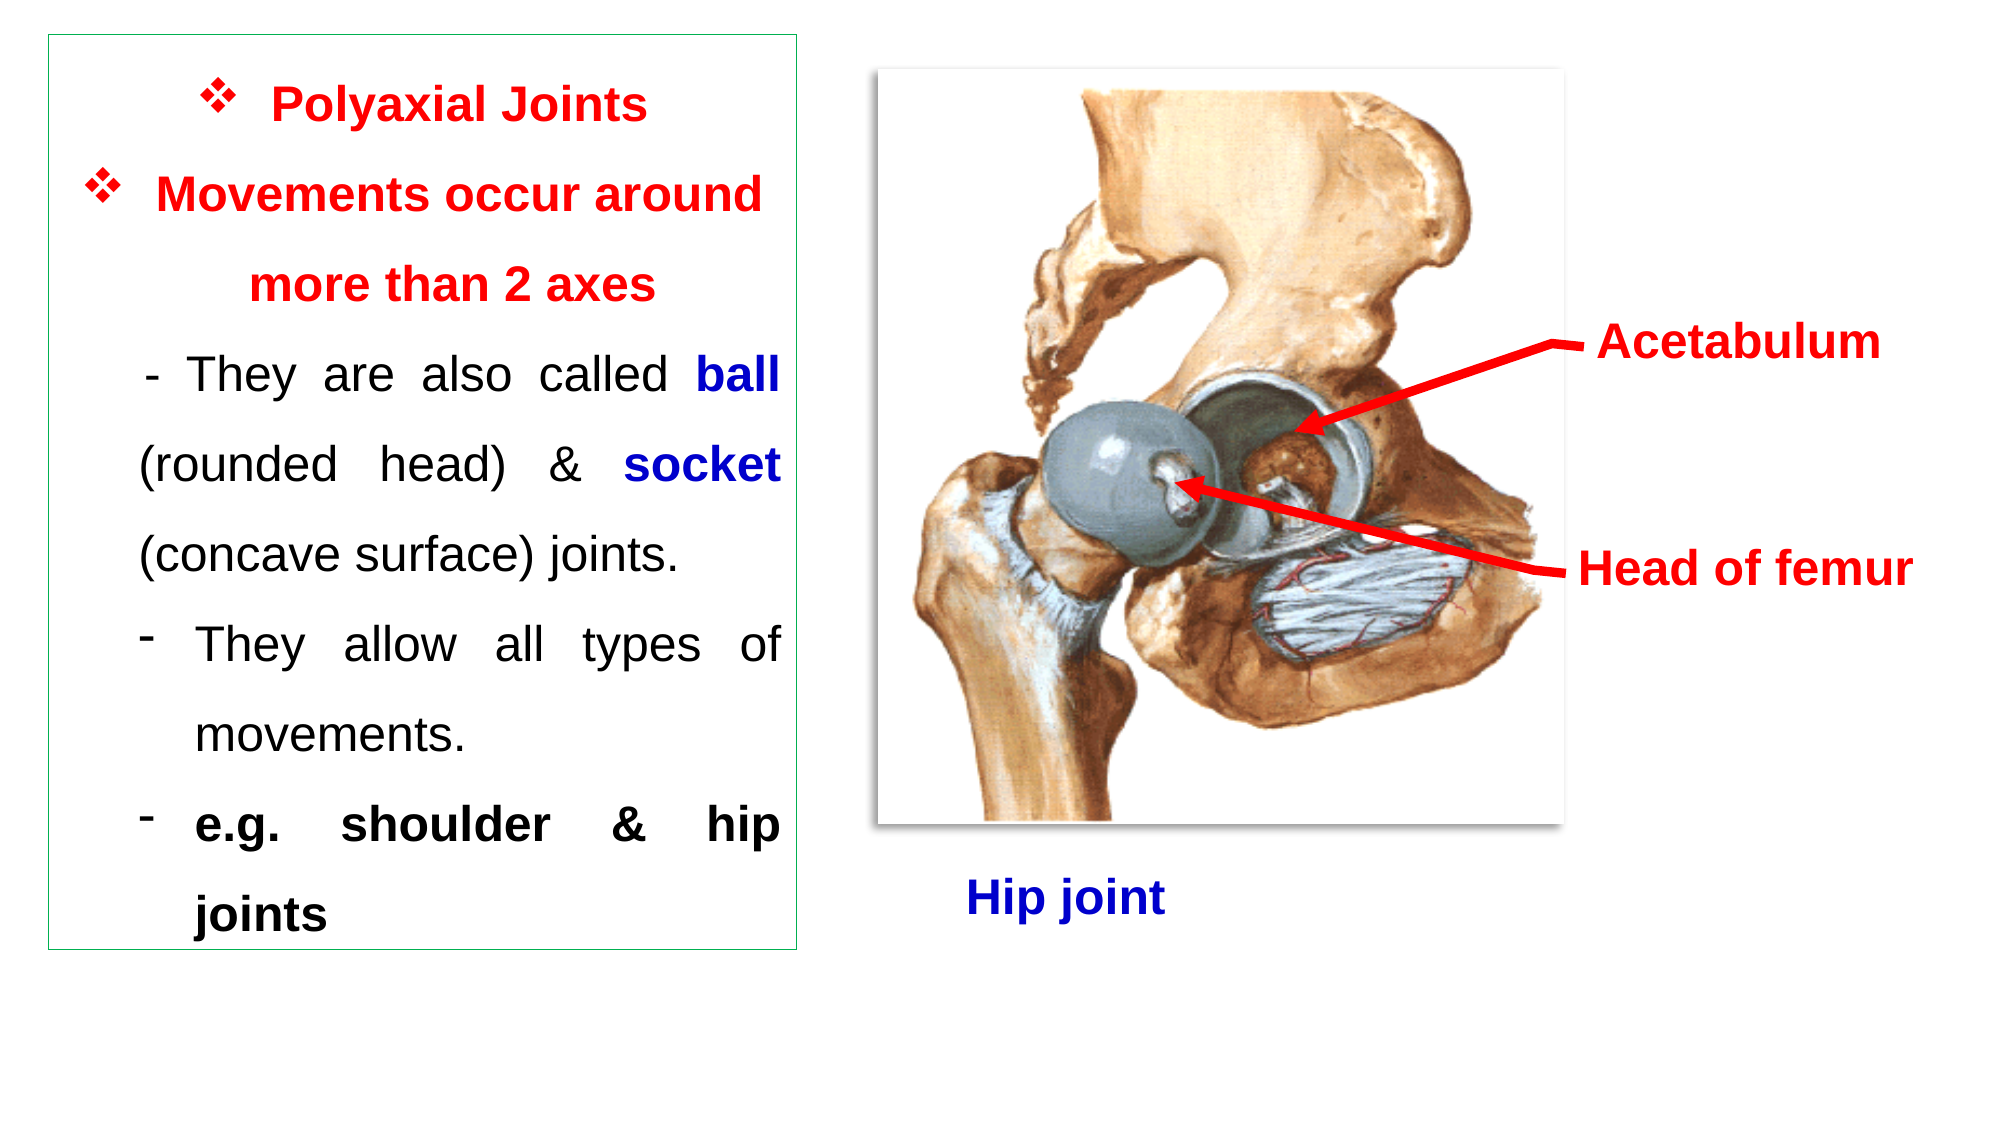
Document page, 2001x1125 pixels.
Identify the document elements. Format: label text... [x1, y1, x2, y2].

text_box Polyaxial Joints Movements occur around more than 2 axes - They are also called ball (rounded head) & socket (concave surface) joints. They allow all types of movements. e.g. shoulder & hip joints [48, 34, 797, 950]
text_box Acetabulum [1564, 301, 1970, 371]
text_box Head of femur [1564, 528, 1951, 597]
text_box Hip joint [951, 857, 1224, 933]
picture [877, 69, 1564, 824]
